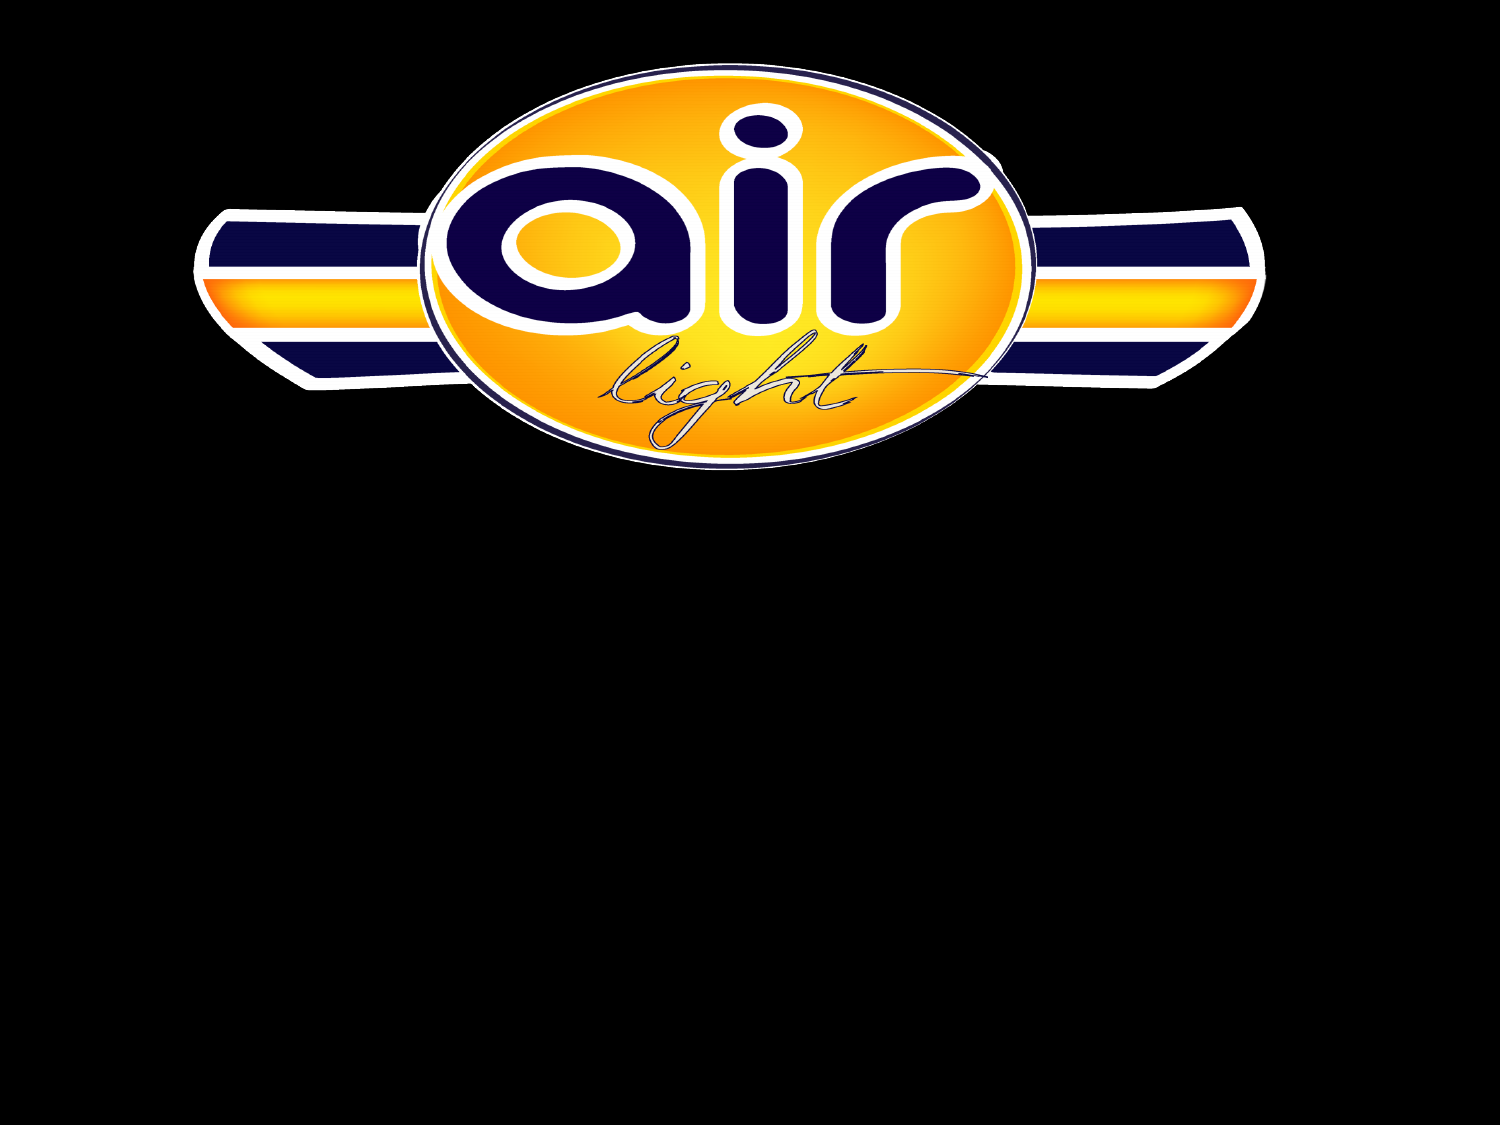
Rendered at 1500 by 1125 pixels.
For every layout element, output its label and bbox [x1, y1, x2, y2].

picture [79, 30, 1377, 740]
